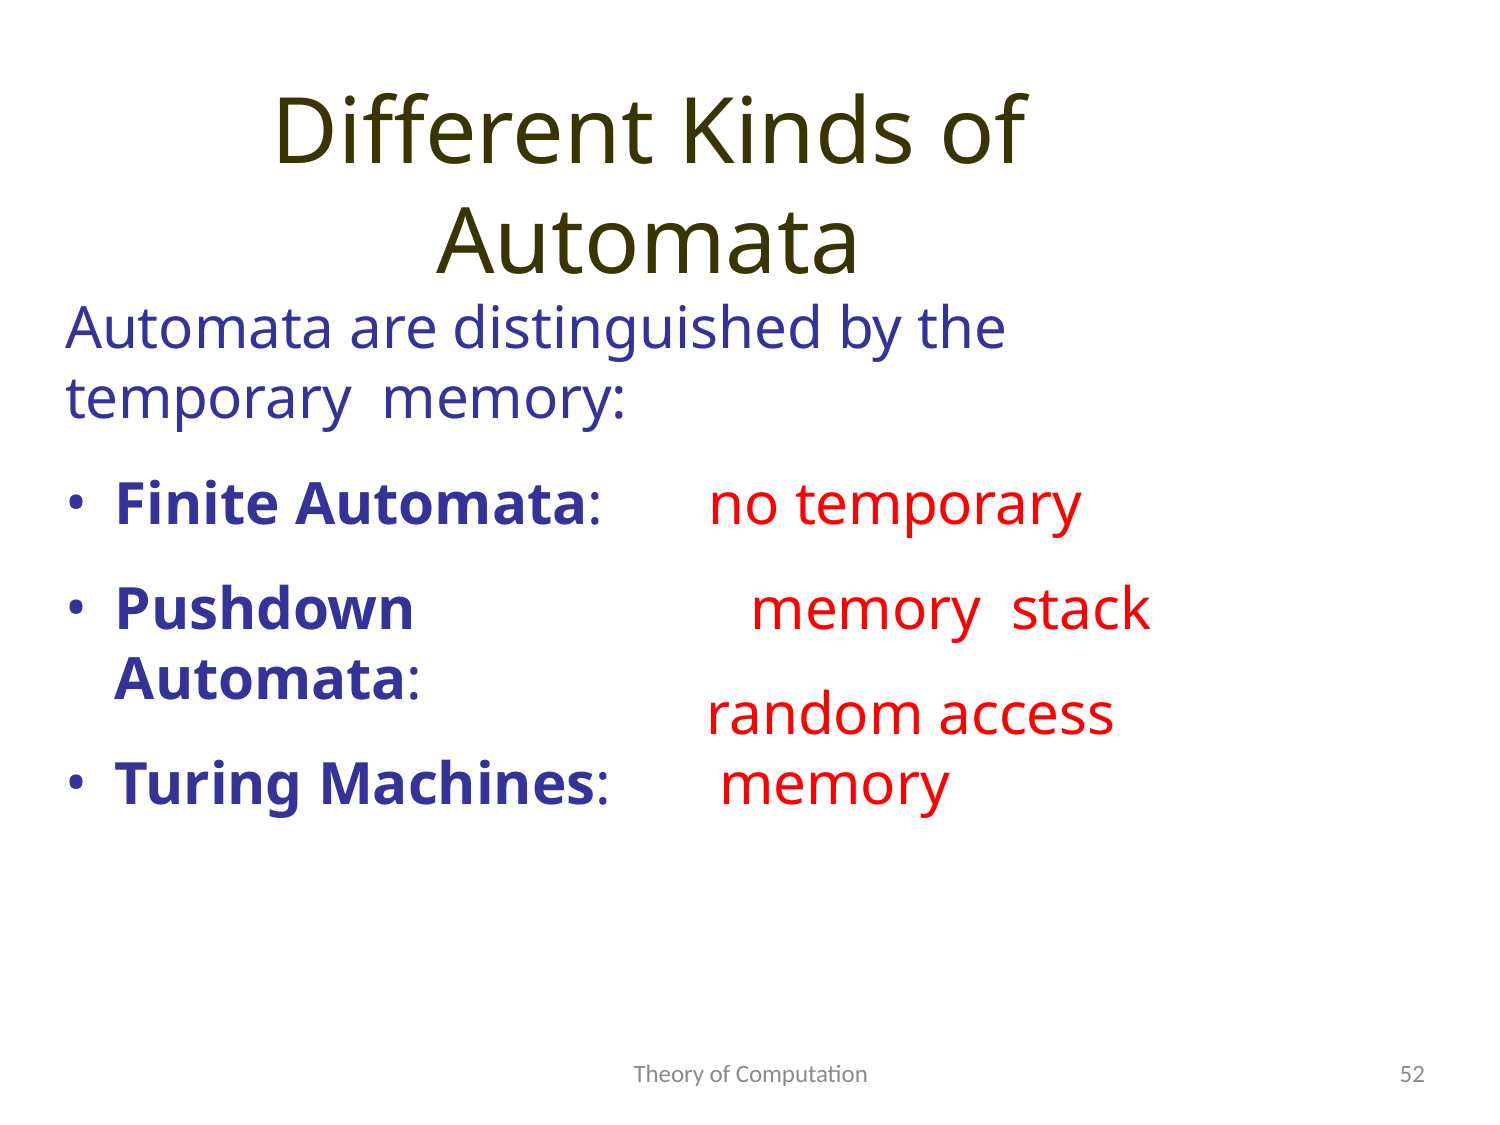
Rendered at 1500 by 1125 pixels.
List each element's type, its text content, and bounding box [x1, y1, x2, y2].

footer Theory of Computation [512, 746, 988, 1125]
text_box Finite Automata: Pushdown Automata: Turing Machines: [62, 428, 695, 816]
text_box Automata are distinguished by the temporary memory: [62, 288, 1253, 431]
text_box no temporary memory stack random access memory [706, 428, 1332, 816]
title Different Kinds of Automata [62, 69, 1234, 288]
slide_number 52 [1074, 746, 1425, 1125]
